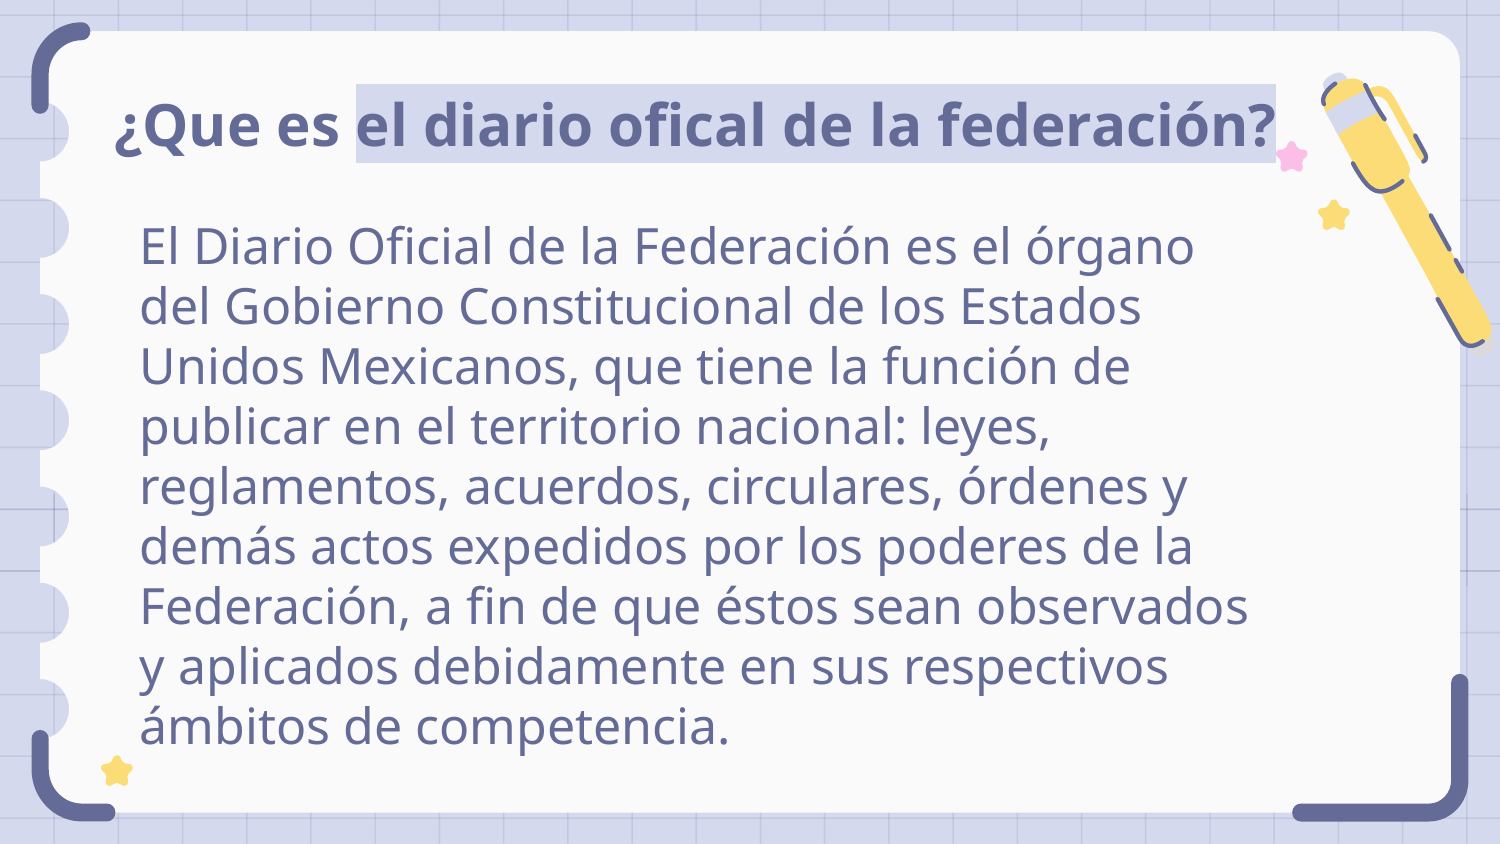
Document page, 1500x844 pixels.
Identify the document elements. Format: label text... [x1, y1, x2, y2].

text_box [1318, 202, 1330, 231]
title ¿Que es el diario ofical de la federación? [99, 72, 1330, 167]
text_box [1335, 64, 1481, 366]
text_box [1280, 167, 1303, 172]
text_box [101, 755, 133, 786]
list El Diario Oficial de la Federación es el órgano del Gobierno Constitucional de los Estados Unidos Mexicanos, que tiene la función de publicar en el territorio nacional: leyes, reglamentos, acuerdos, circulares, órdenes y demás actos expedidos por los poderes de la Federación, a fin de que éstos sean observados y aplicados debidamente en sus respectivos ámbitos de competencia. [124, 199, 1274, 786]
